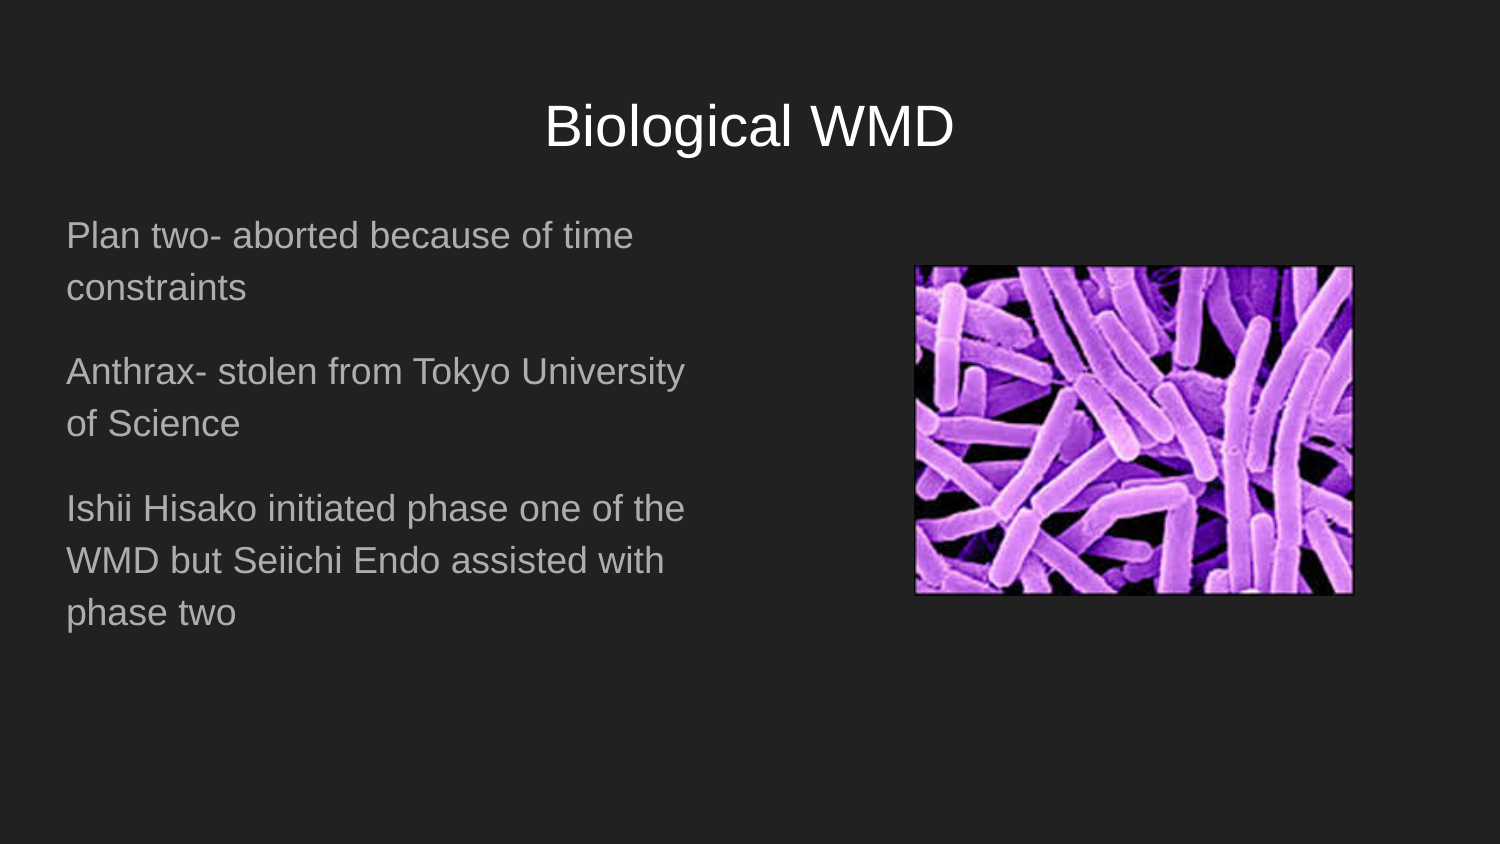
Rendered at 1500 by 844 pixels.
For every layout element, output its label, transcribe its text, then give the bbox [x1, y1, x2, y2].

picture [914, 265, 1355, 596]
title Biological WMD [51, 72, 1449, 167]
list Plan two- aborted because of time constraints Anthrax- stolen from Tokyo University of Science Ishii Hisako initiated phase one of the WMD but Seiichi Endo assisted with phase two [51, 189, 713, 750]
